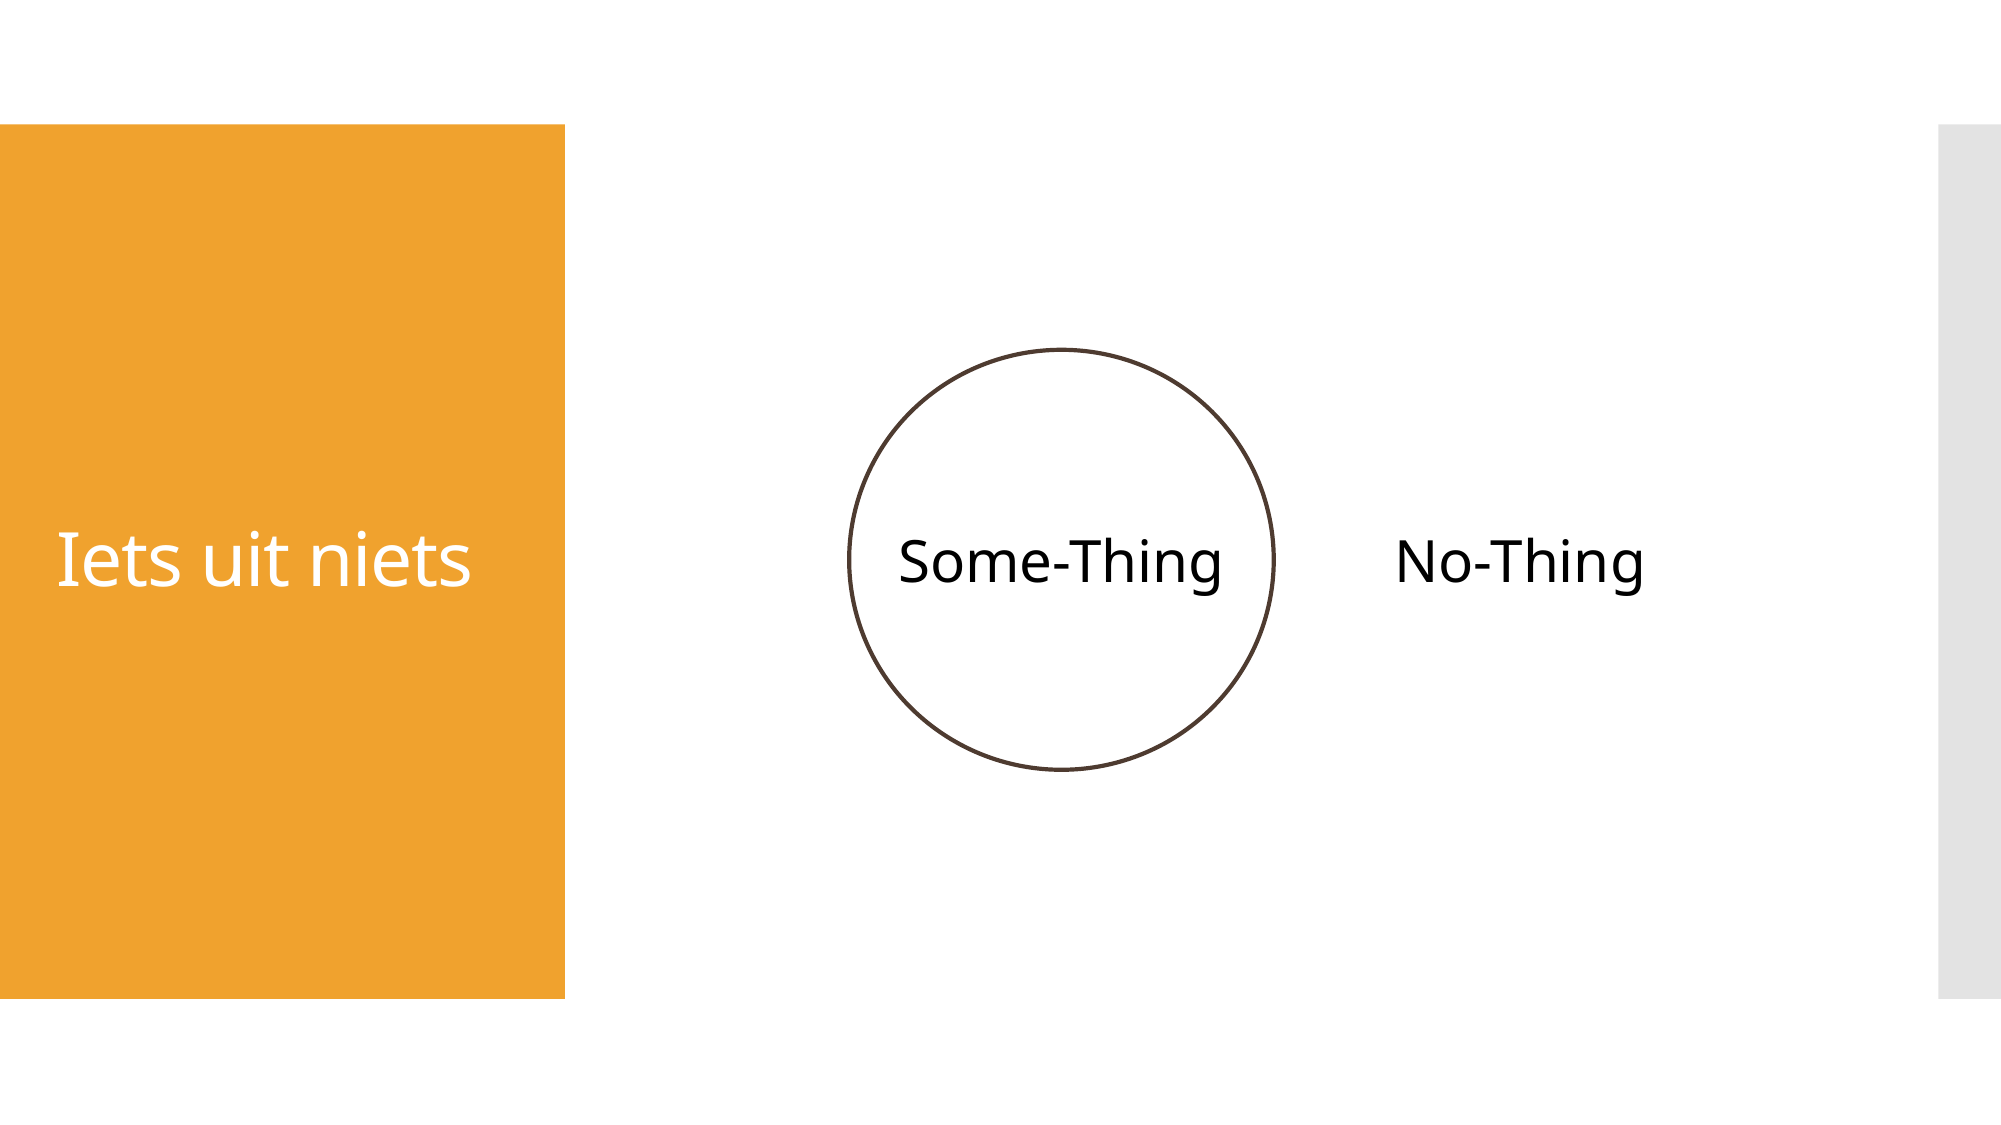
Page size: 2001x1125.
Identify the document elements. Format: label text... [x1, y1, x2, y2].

text_box No-Thing [1379, 516, 1661, 602]
text_box Some-Thing [883, 516, 1240, 602]
title Iets uit niets [41, 184, 525, 940]
text_box [848, 348, 1275, 771]
